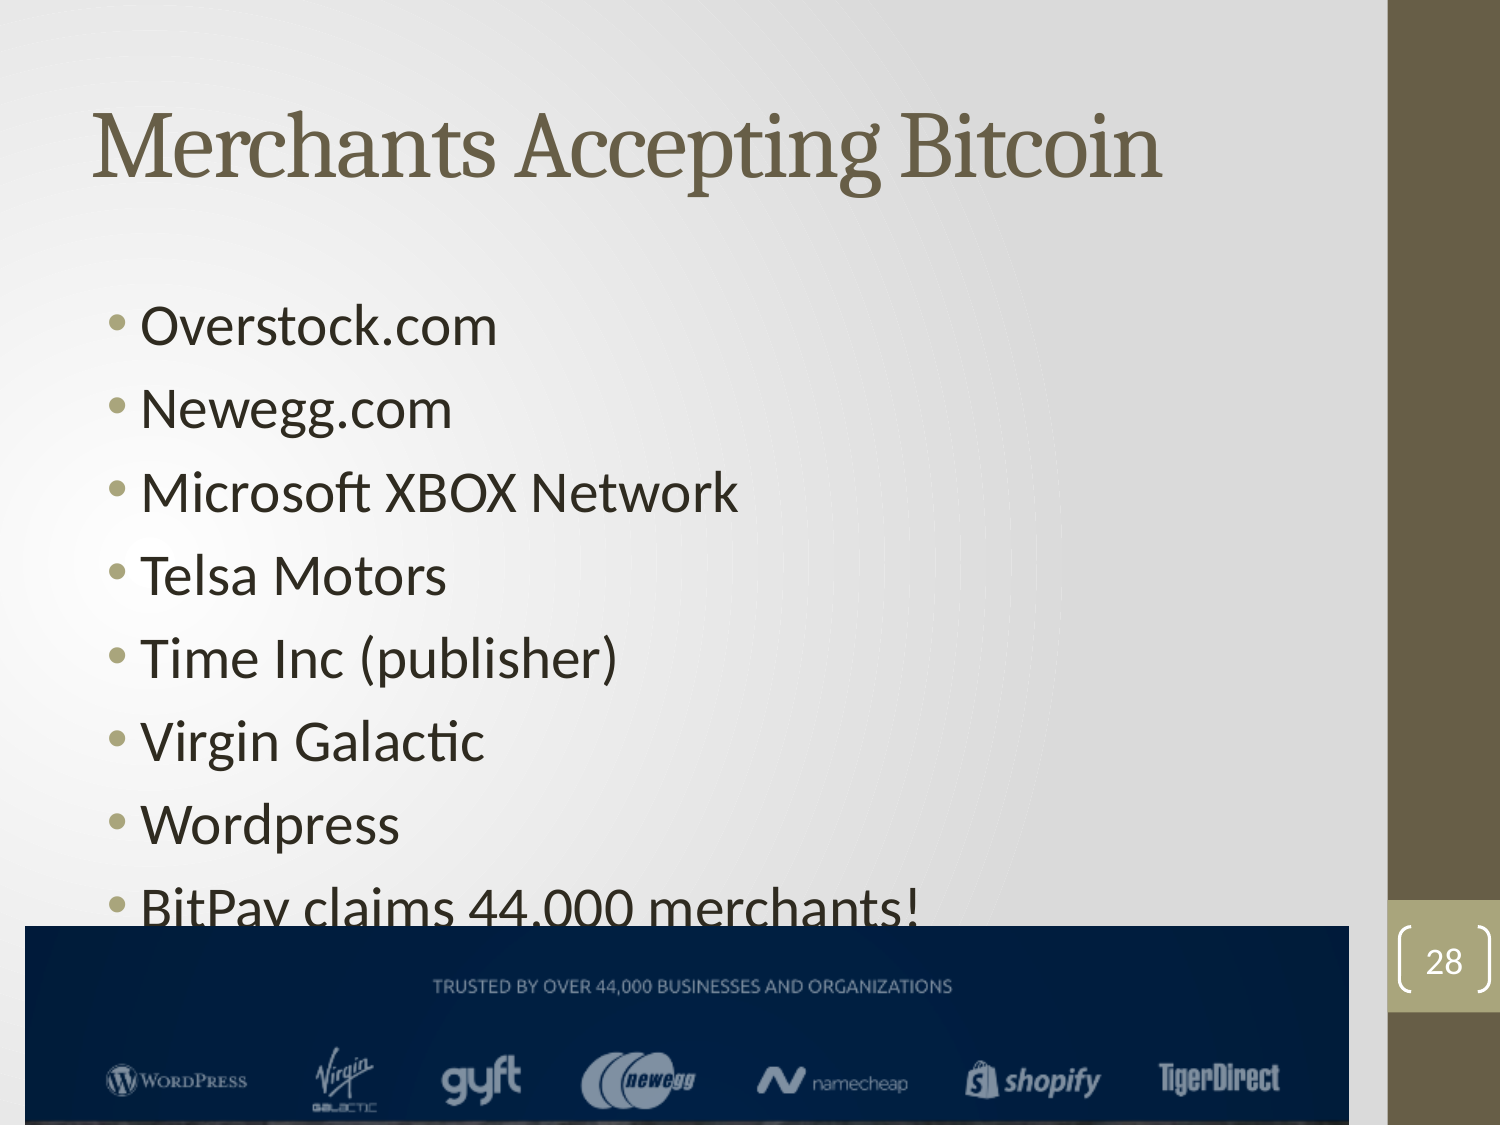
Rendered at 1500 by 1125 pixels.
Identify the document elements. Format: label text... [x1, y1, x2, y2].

picture [25, 926, 1349, 1125]
slide_number 27 [1397, 925, 1492, 994]
list Overstock.com Newegg.com Microsoft XBOX Network Telsa Motors Time Inc (publisher) Virgin Galactic Wordpress BitPay claims 44,000 merchants! http://www.bitcoinvalues.net/who-accepts-bitcoins-payment-companies-stores-take-bitcoins.html [75, 236, 1325, 919]
title Merchants Accepting Bitcoin [75, 45, 1325, 233]
